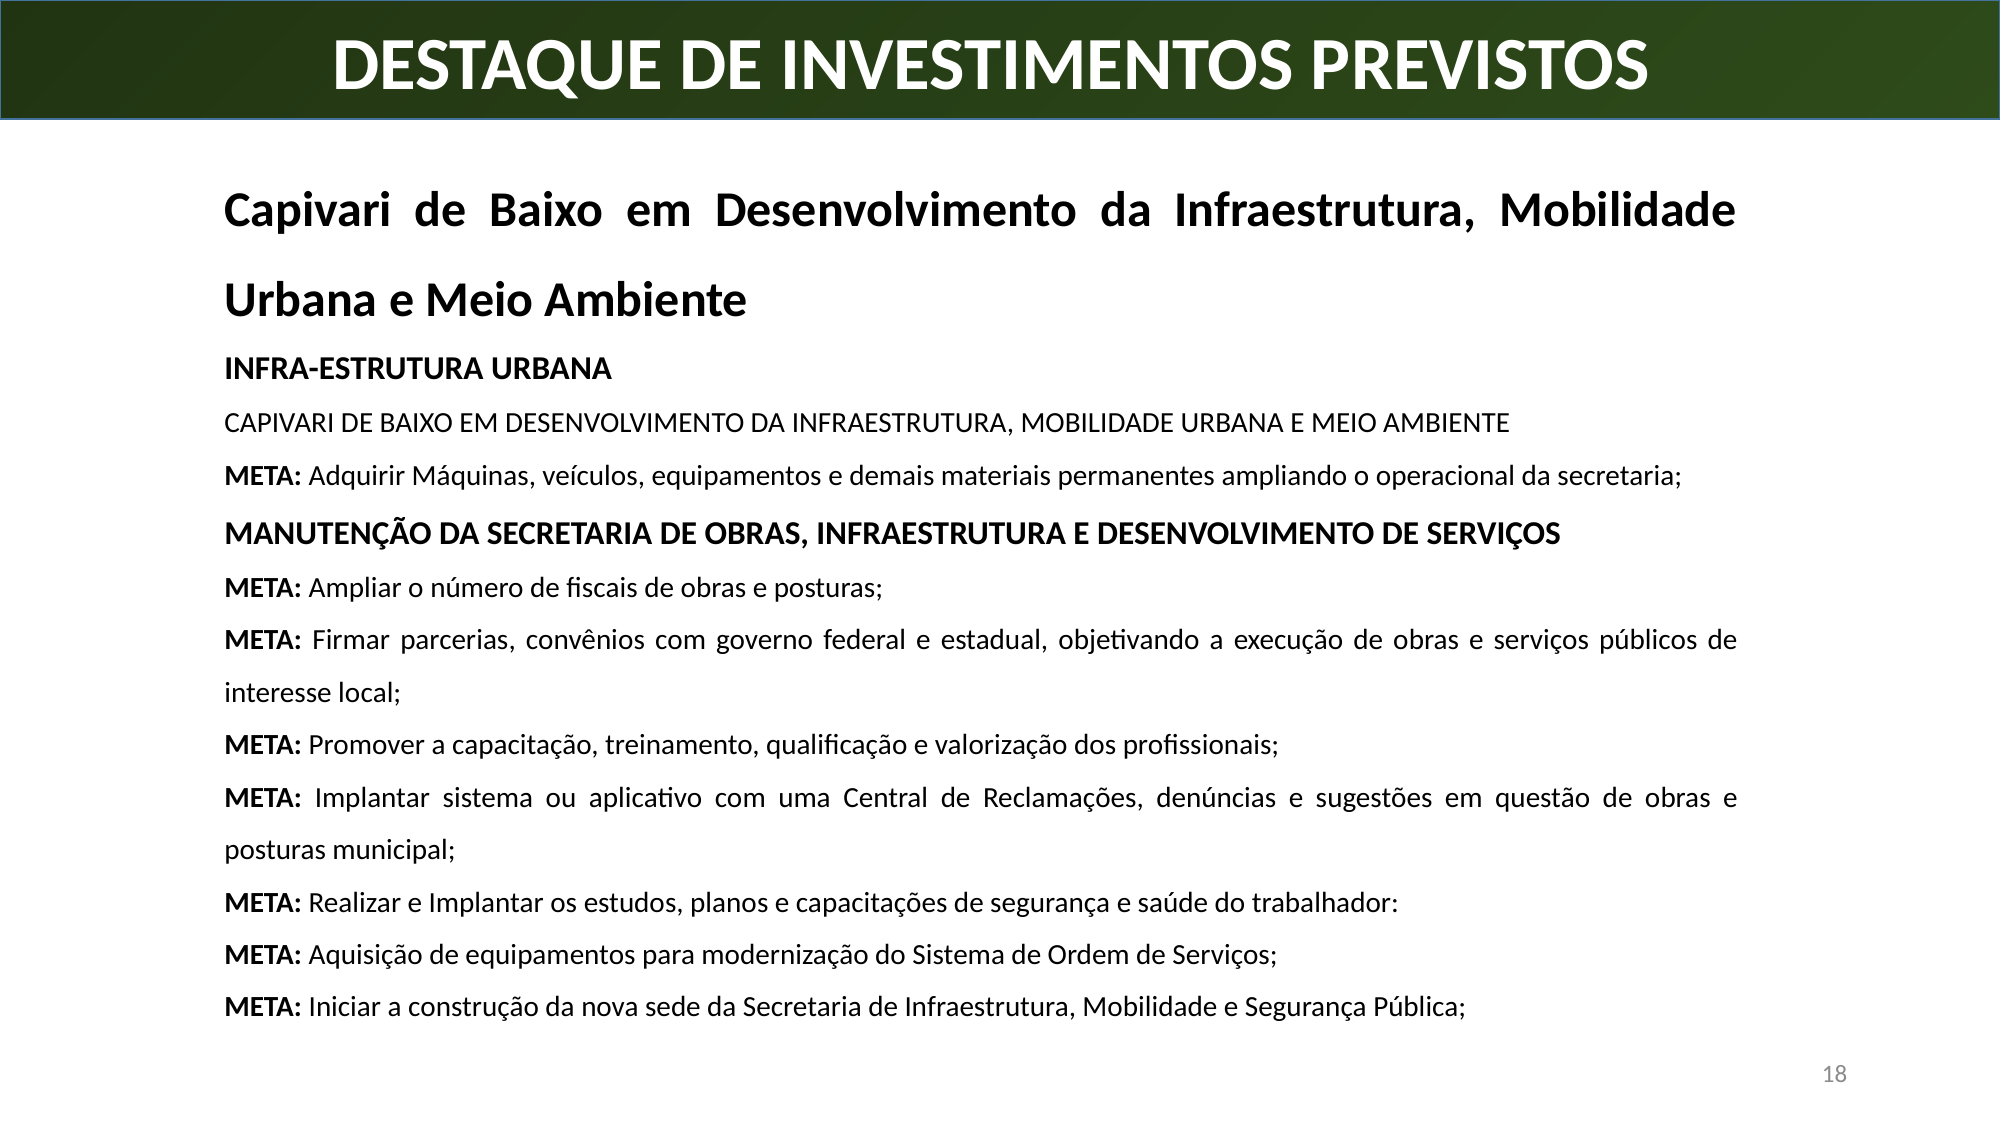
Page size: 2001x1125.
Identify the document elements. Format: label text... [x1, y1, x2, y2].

text_box Capivari de Baixo em Desenvolvimento da Infraestrutura, Mobilidade Urbana e Meio Ambiente INFRA-ESTRUTURA URBANA CAPIVARI DE BAIXO EM DESENVOLVIMENTO DA INFRAESTRUTURA, MOBILIDADE URBANA E MEIO AMBIENTE META: Adquirir Máquinas, veículos, equipamentos e demais materiais permanentes ampliando o operacional da secretaria; MANUTENÇÃO DA SECRETARIA DE OBRAS, INFRAESTRUTURA E DESENVOLVIMENTO DE SERVIÇOS META: Ampliar o número de fiscais de obras e posturas; META: Firmar parcerias, convênios com governo federal e estadual, objetivando a execução de obras e serviços públicos de interesse local; META: Promover a capacitação, treinamento, qualificação e valorização dos profissionais; META: Implantar sistema ou aplicativo com uma Central de Reclamações, denúncias e sugestões em questão de obras e posturas municipal; META: Realizar e Implantar os estudos, planos e capacitações de segurança e saúde do trabalhador: META: Aquisição de equipamentos para modernização do Sistema de Ordem de Serviços; META: Iniciar a construção da nova sede da Secretaria de Infraestrutura, Mobilidade e Segurança Pública; [209, 138, 1754, 1030]
slide_number 18 [1412, 1042, 1863, 1103]
text_box DESTAQUE DE INVESTIMENTOS PREVISTOS [0, 0, 2000, 120]
